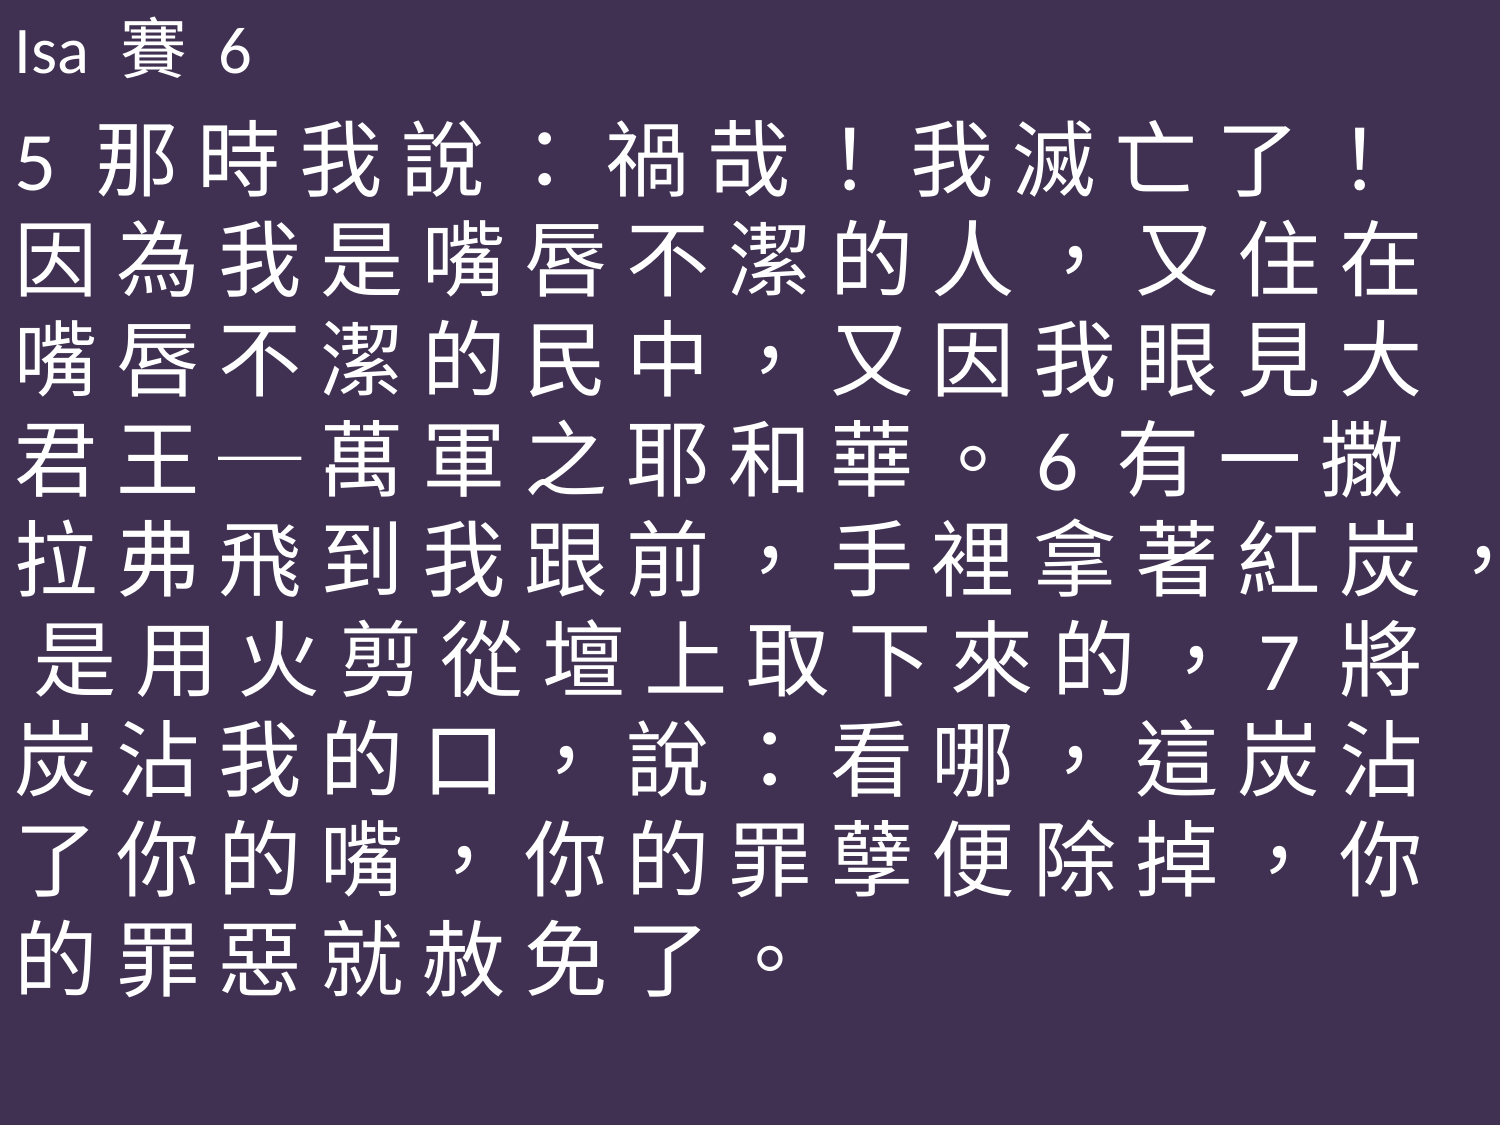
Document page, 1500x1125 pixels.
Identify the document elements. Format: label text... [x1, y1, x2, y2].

text_box 5 那 時 我 說 ： 禍 哉 ！ 我 滅 亡 了 ！ 因 為 我 是 嘴 唇 不 潔 的 人 ， 又 住 在 嘴 唇 不 潔 的 民 中 ， 又 因 我 眼 見 大 君 王 ─ 萬 軍 之 耶 和 華 。6 有 一 撒 拉 弗 飛 到 我 跟 前 ， 手 裡 拿 著 紅 炭 ， 是 用 火 剪 從 壇 上 取 下 來 的 ，7 將 炭 沾 我 的 口 ， 說 ： 看 哪 ， 這 炭 沾 了 你 的 嘴 ， 你 的 罪 孽 便 除 掉 ， 你 的 罪 惡 就 赦 免 了 。 [0, 99, 1500, 1015]
text_box Isa 賽 6 [0, 0, 750, 95]
